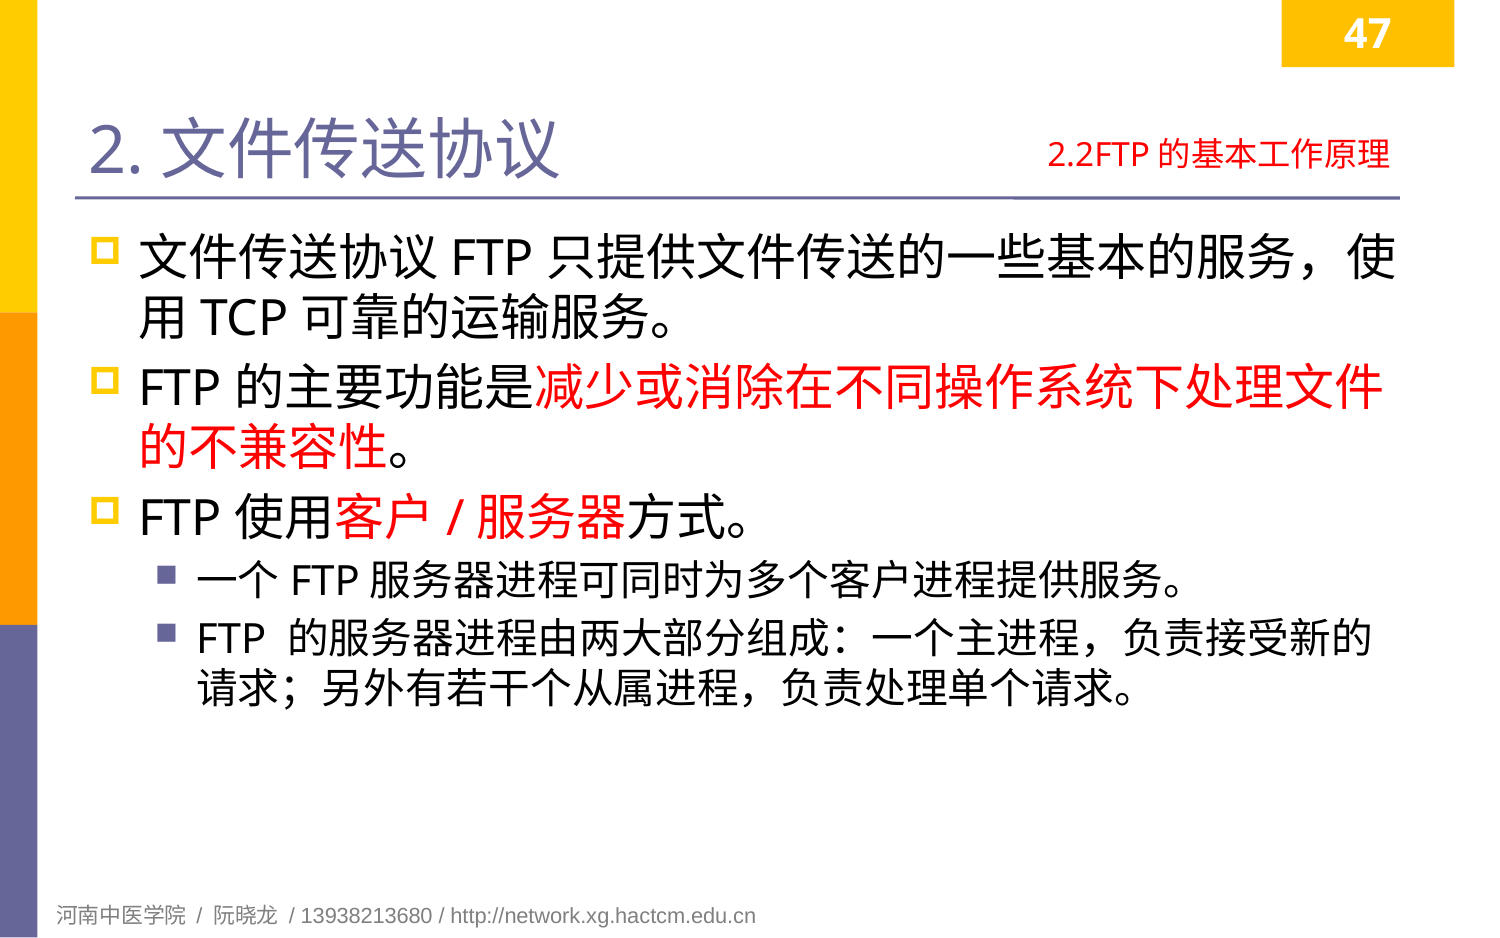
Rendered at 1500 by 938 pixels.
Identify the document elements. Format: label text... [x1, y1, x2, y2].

title 2.文件传送协议 [75, 37, 1425, 194]
slide_number 47 [1281, 0, 1455, 68]
list 2.2FTP的基本工作原理 [939, 126, 1412, 186]
list 文件传送协议FTP只提供文件传送的一些基本的服务，使用TCP可靠的运输服务。 FTP的主要功能是减少或消除在不同操作系统下处理文件的不兼容性。 FTP使用客户/服务器方式。 一个FTP服务器进程可同时为多个客户进程提供服务。 FTP 的服务器进程由两大部分组成：一个主进程，负责接受新的请求；另外有若干个从属进程，负责处理单个请求。 [75, 218, 1425, 839]
